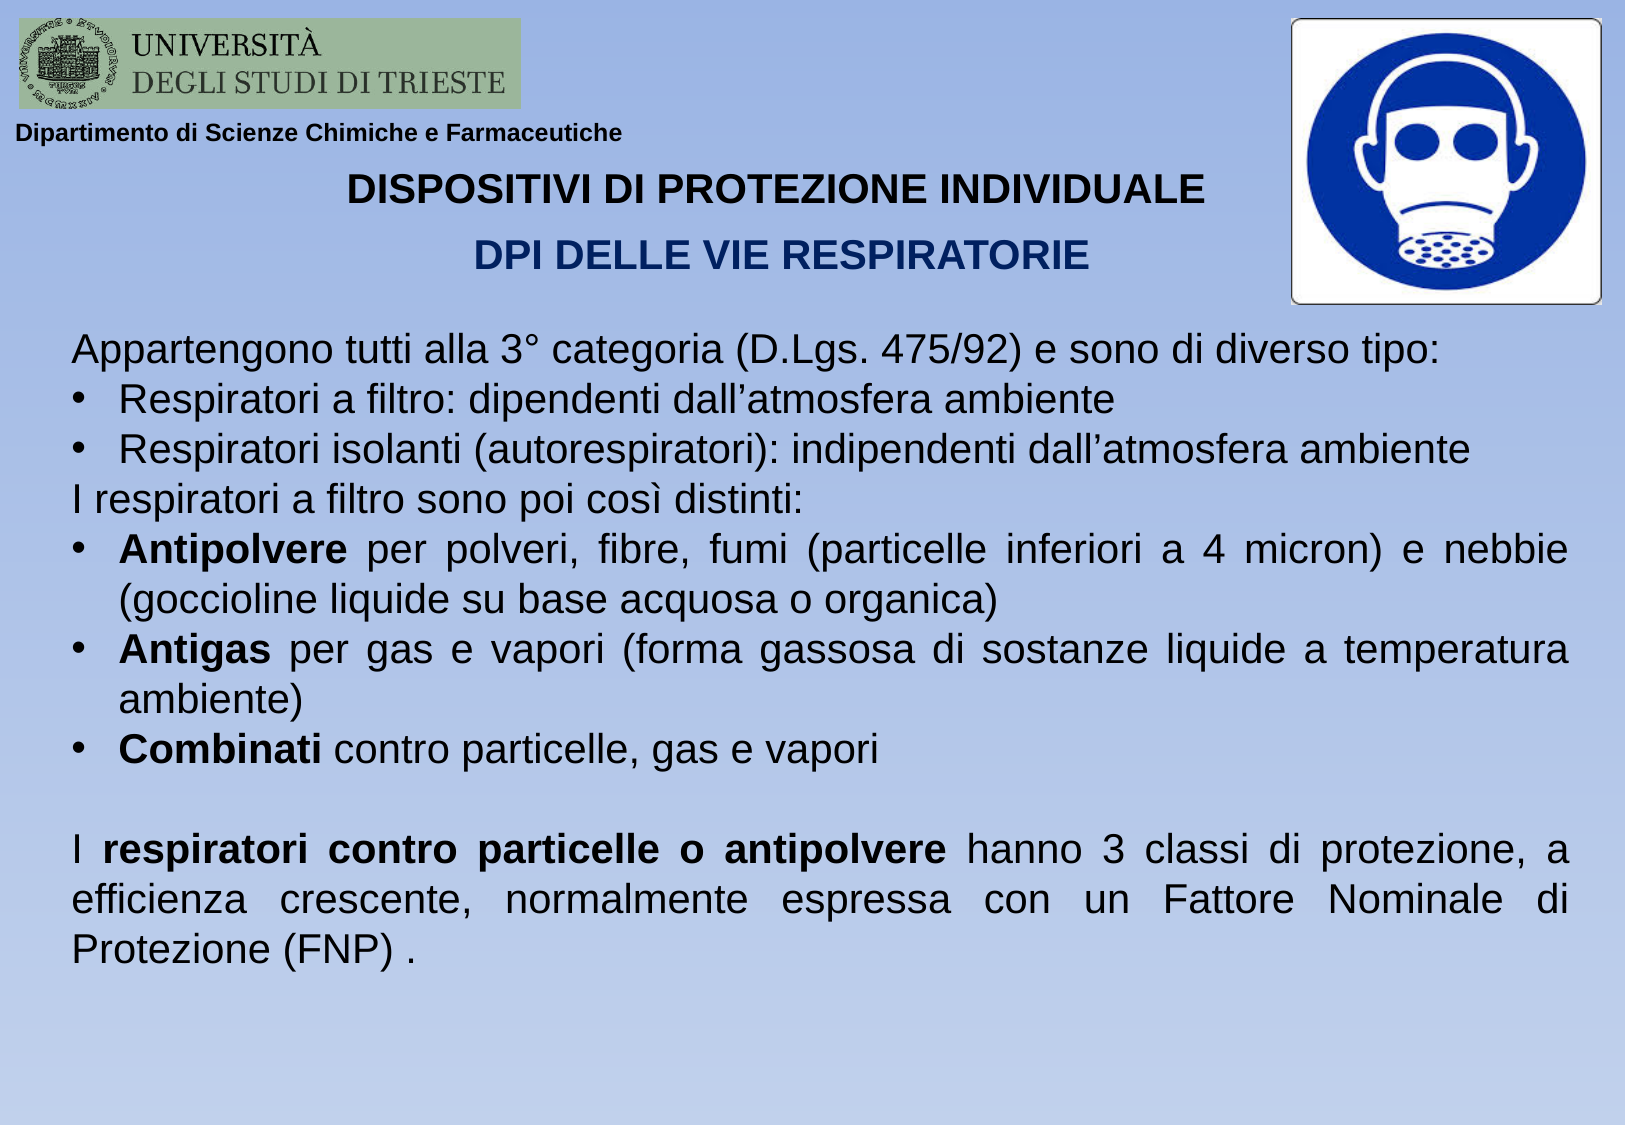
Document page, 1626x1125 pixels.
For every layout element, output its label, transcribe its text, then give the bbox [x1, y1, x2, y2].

text_box DISPOSITIVI DI PROTEZIONE INDIVIDUALE [47, 154, 1286, 220]
text_box Appartengono tutti alla 3° categoria (D.Lgs. 475/92) e sono di diverso tipo: Respiratori a filtro: dipendenti dall’atmosfera ambiente Respiratori isolanti (autorespiratori): indipendenti dall’atmosfera ambiente I respiratori a filtro sono poi così distinti: Antipolvere per polveri, fibre, fumi (particelle inferiori a 4 micron) e nebbie (goccioline liquide su base acquosa o organica) Antigas per gas e vapori (forma gassosa di sostanze liquide a temperatura ambiente) Combinati contro particelle, gas e vapori I respiratori contro particelle o antipolvere hanno 3 classi di protezione, a efficienza crescente, normalmente espressa con un Fattore Nominale di Protezione (FNP) . [56, 314, 1585, 980]
text_box Dipartimento di Scienze Chimiche e Farmaceutiche [0, 109, 864, 154]
text_box DPI DELLE VIE RESPIRATORIE [458, 220, 1106, 286]
picture [18, 17, 521, 110]
picture [1291, 18, 1603, 305]
